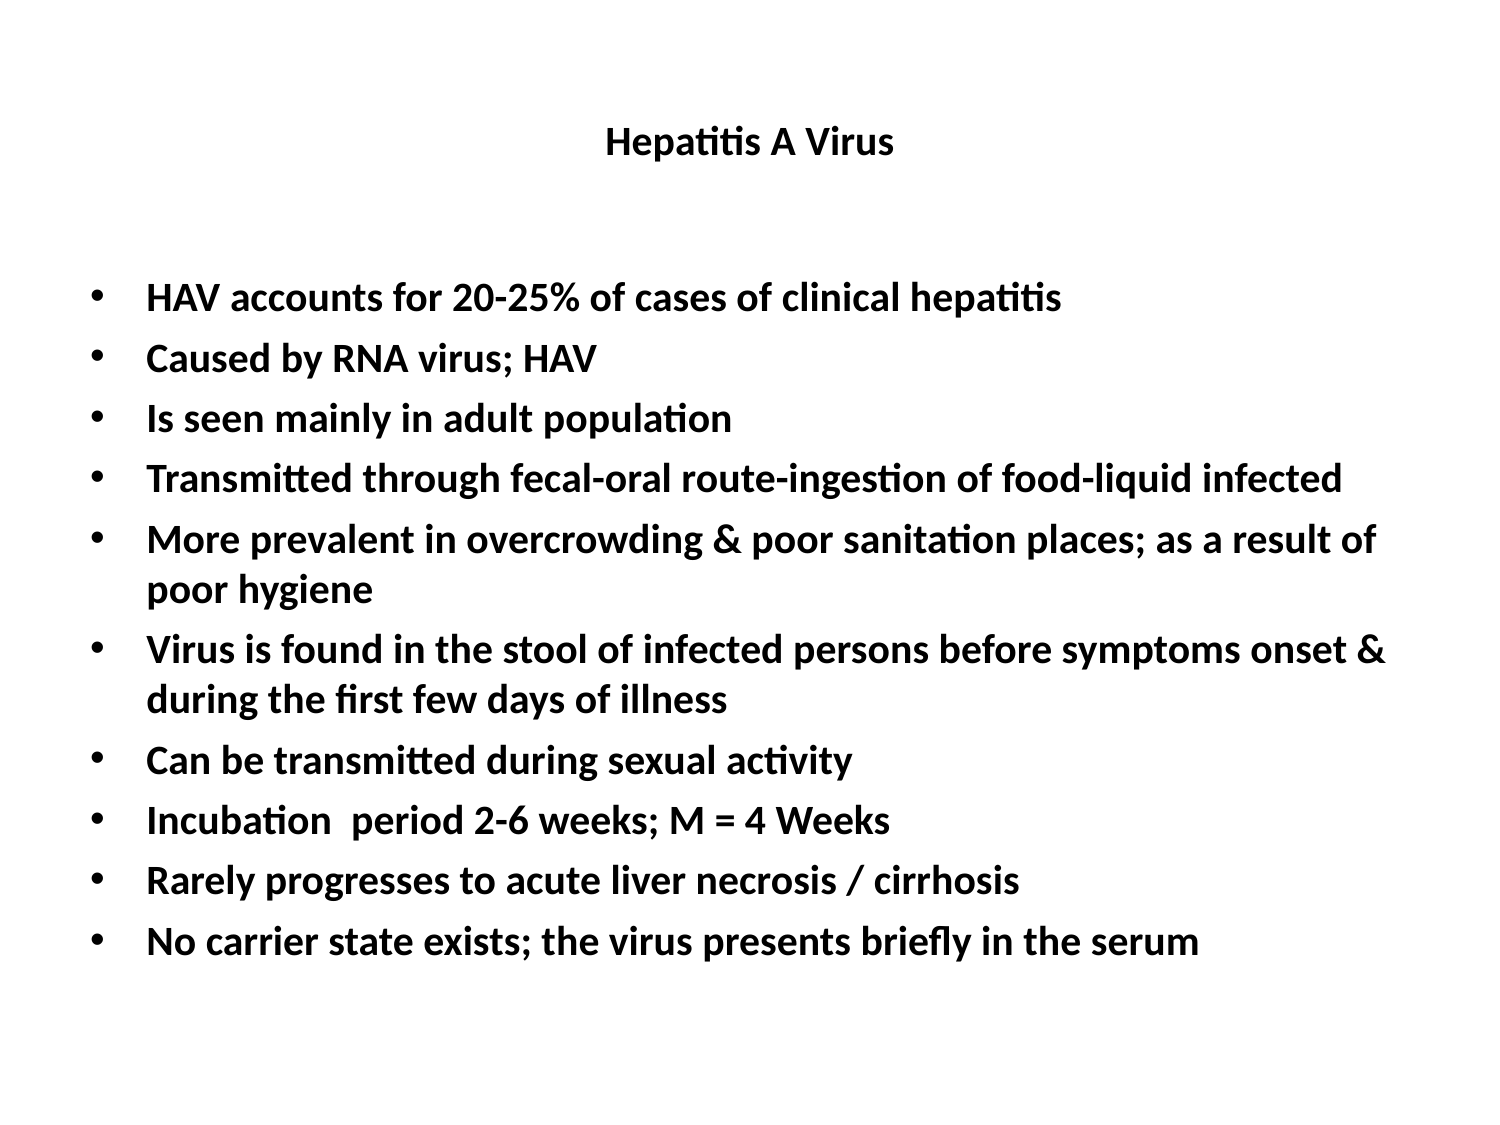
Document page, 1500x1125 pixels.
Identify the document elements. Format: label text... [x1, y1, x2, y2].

title Hepatitis A Virus [75, 45, 1425, 233]
list HAV accounts for 20-25% of cases of clinical hepatitis Caused by RNA virus; HAV Is seen mainly in adult population Transmitted through fecal-oral route-ingestion of food-liquid infected More prevalent in overcrowding & poor sanitation places; as a result of poor hygiene Virus is found in the stool of infected persons before symptoms onset & during the first few days of illness Can be transmitted during sexual activity Incubation period 2-6 weeks; M = 4 Weeks Rarely progresses to acute liver necrosis / cirrhosis No carrier state exists; the virus presents briefly in the serum [75, 262, 1425, 1005]
